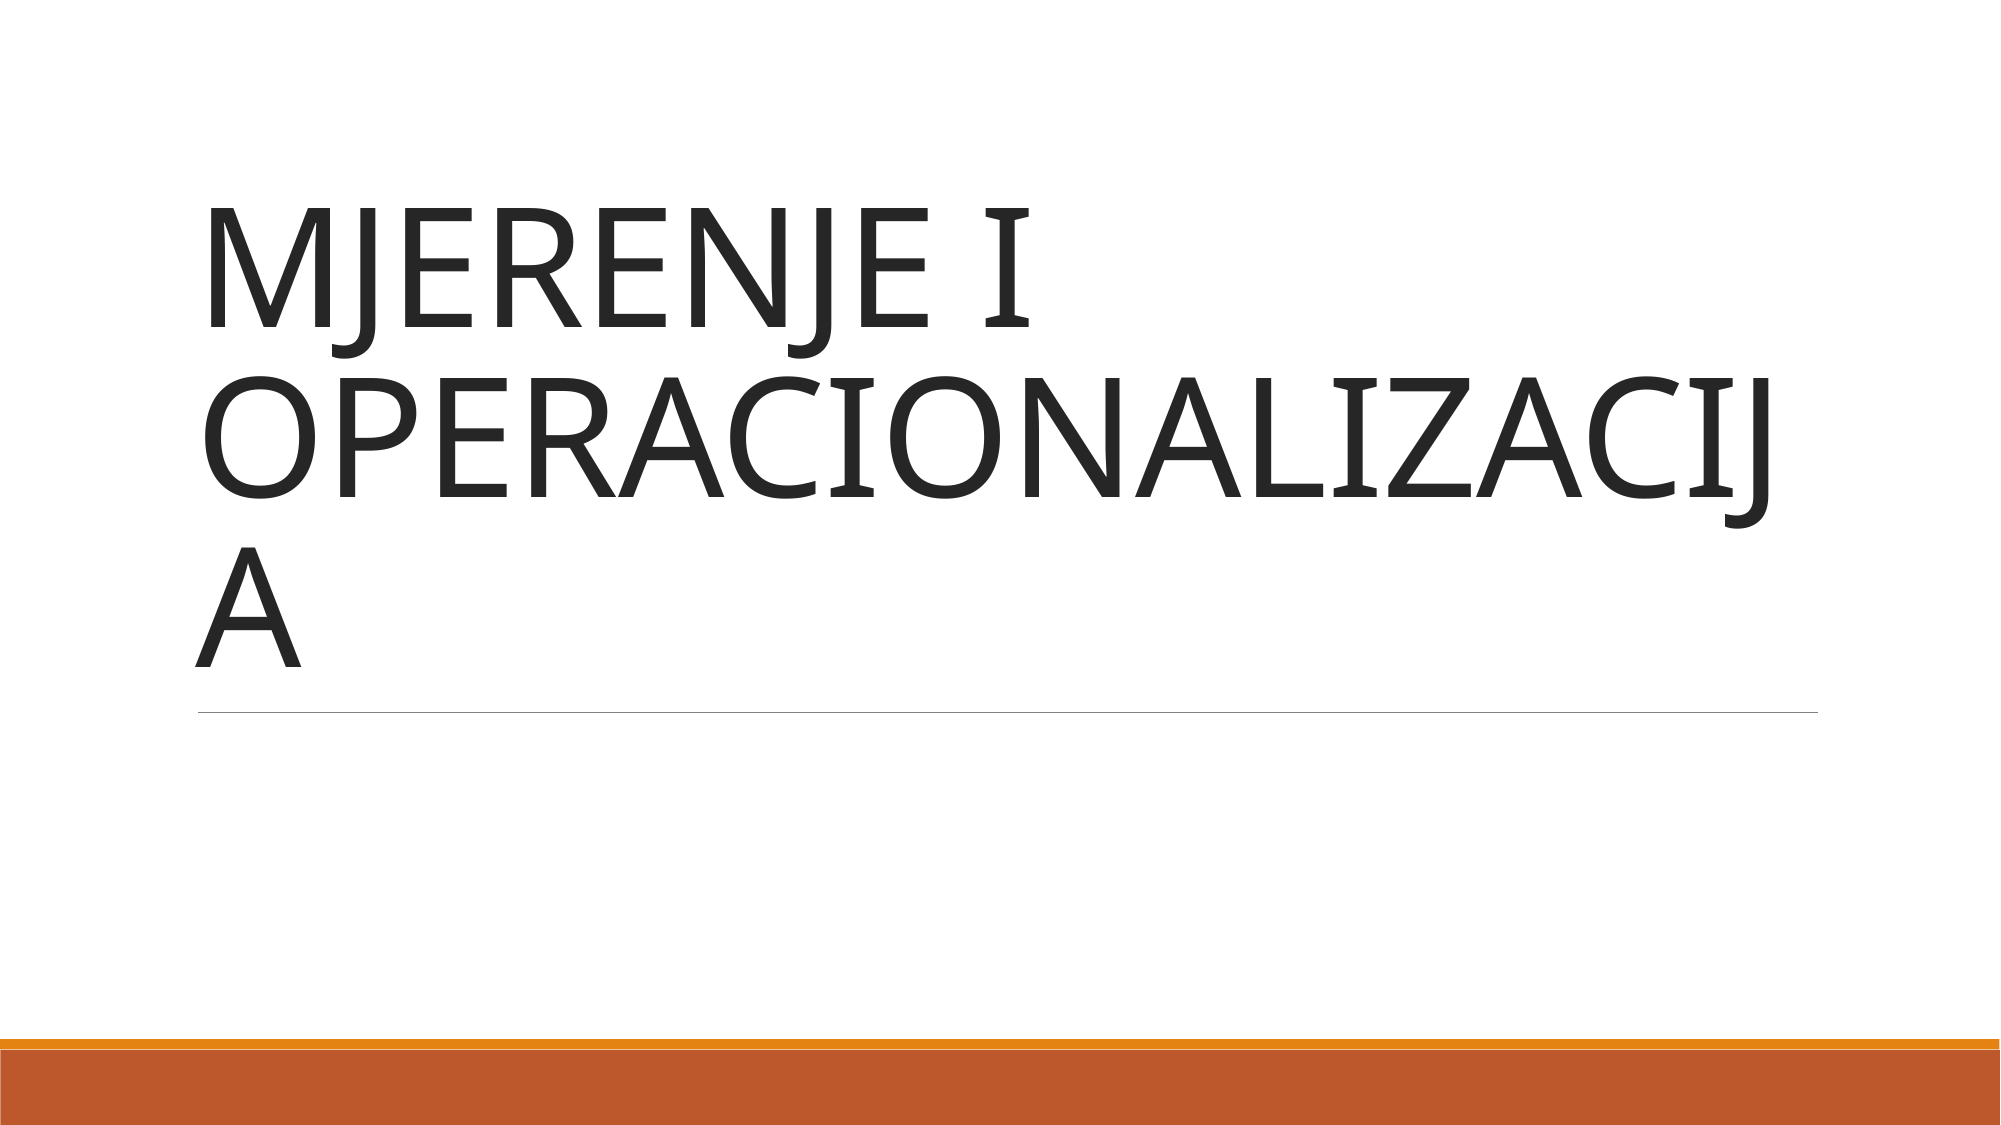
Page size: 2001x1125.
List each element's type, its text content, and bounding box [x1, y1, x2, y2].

title MJERENJE I OPERACIONALIZACIJA [180, 124, 1830, 710]
